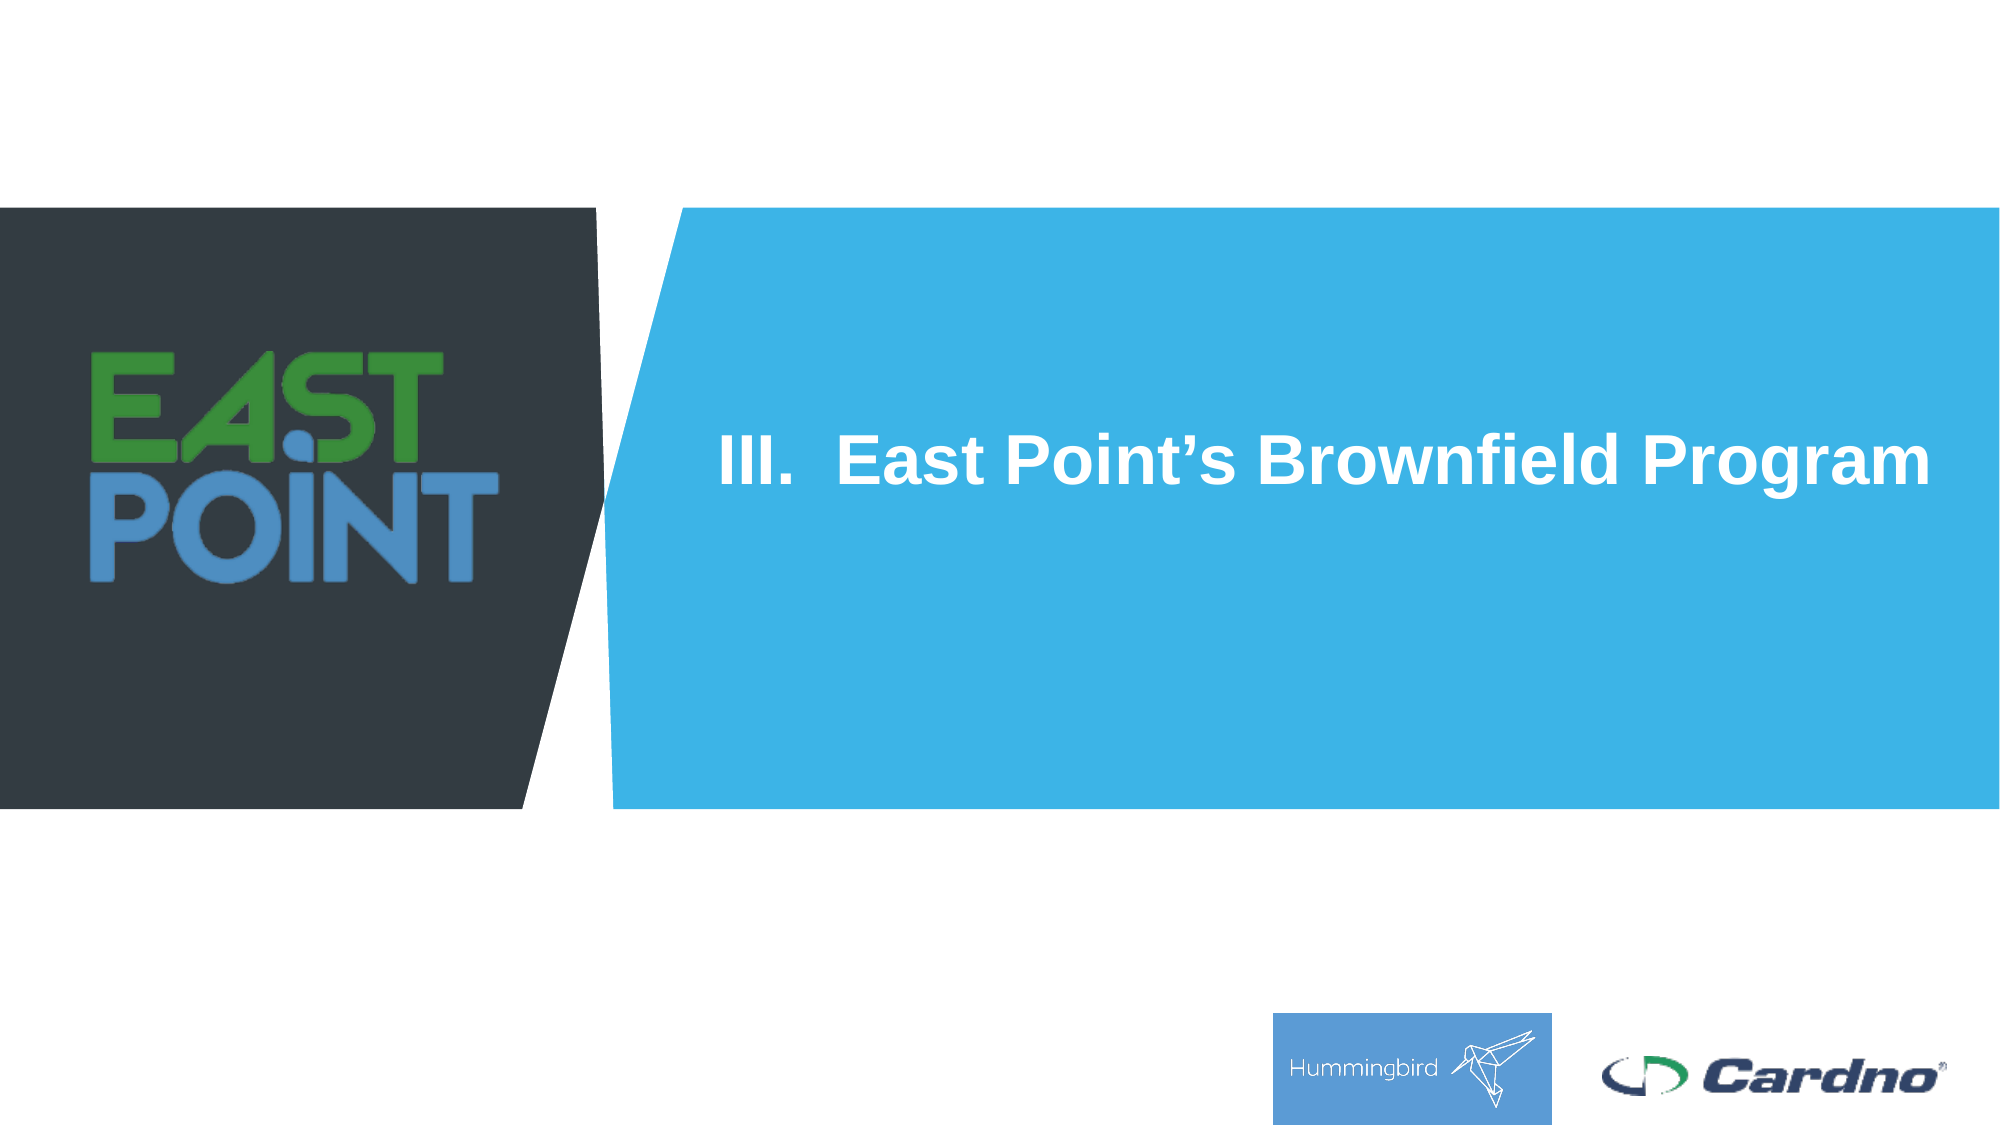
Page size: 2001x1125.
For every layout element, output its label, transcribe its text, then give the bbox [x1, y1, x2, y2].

picture [88, 351, 500, 586]
title III. East Point’s Brownfield Program [651, 356, 2000, 507]
picture [1272, 1013, 1553, 1125]
picture [1602, 1056, 1947, 1096]
